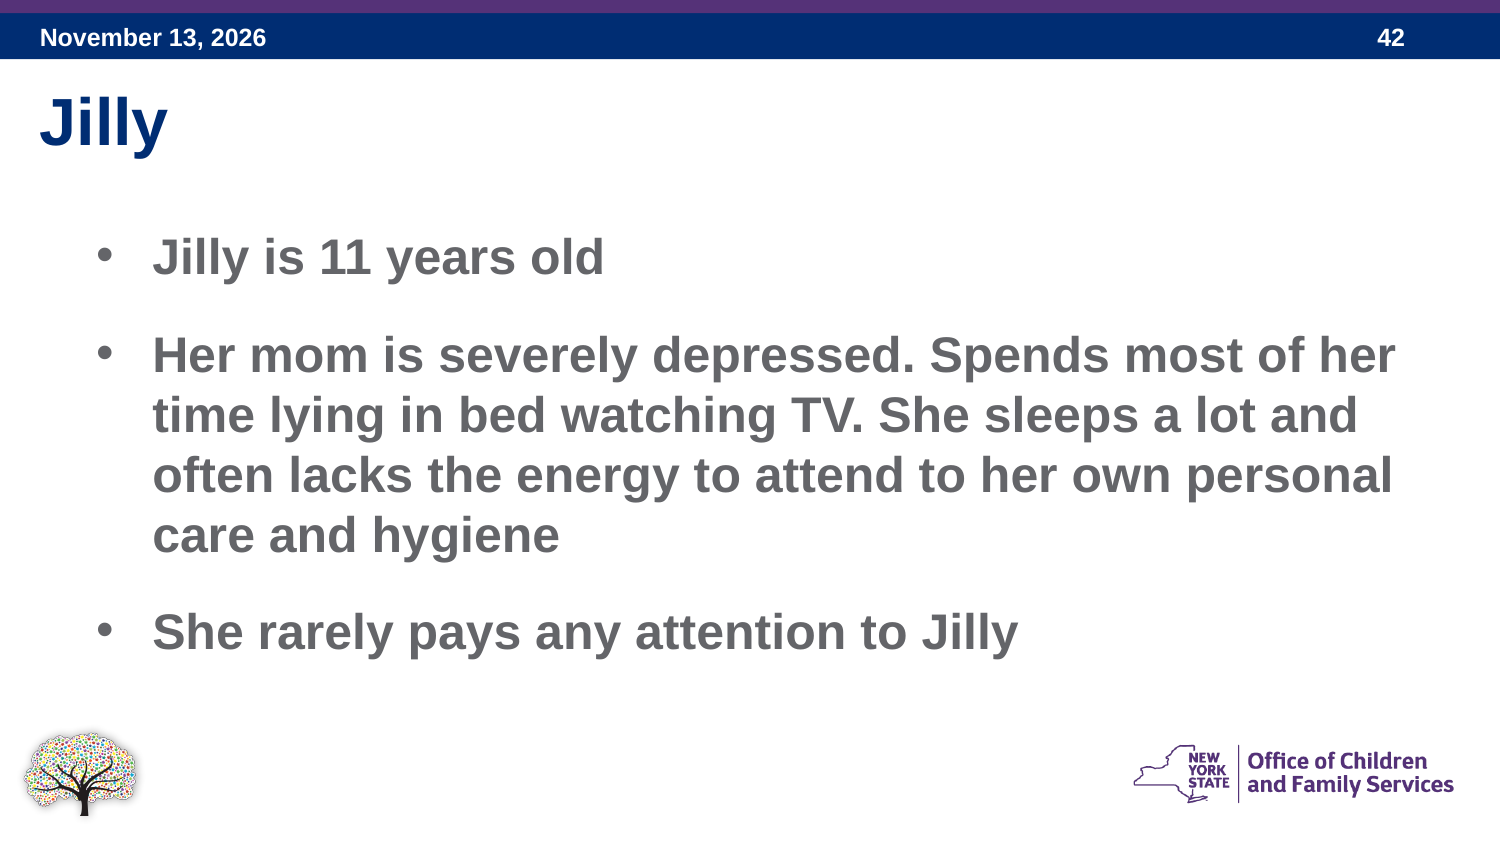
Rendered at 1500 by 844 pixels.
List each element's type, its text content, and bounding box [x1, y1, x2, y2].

picture [23, 732, 137, 816]
picture [1123, 734, 1463, 813]
list Jilly is 11 years old Her mom is severely depressed. Spends most of her time lying in bed watching TV. She sleeps a lot and often lacks the energy to attend to her own personal care and hygiene She rarely pays any attention to Jilly [24, 217, 1450, 722]
list Jilly [24, 71, 1450, 177]
